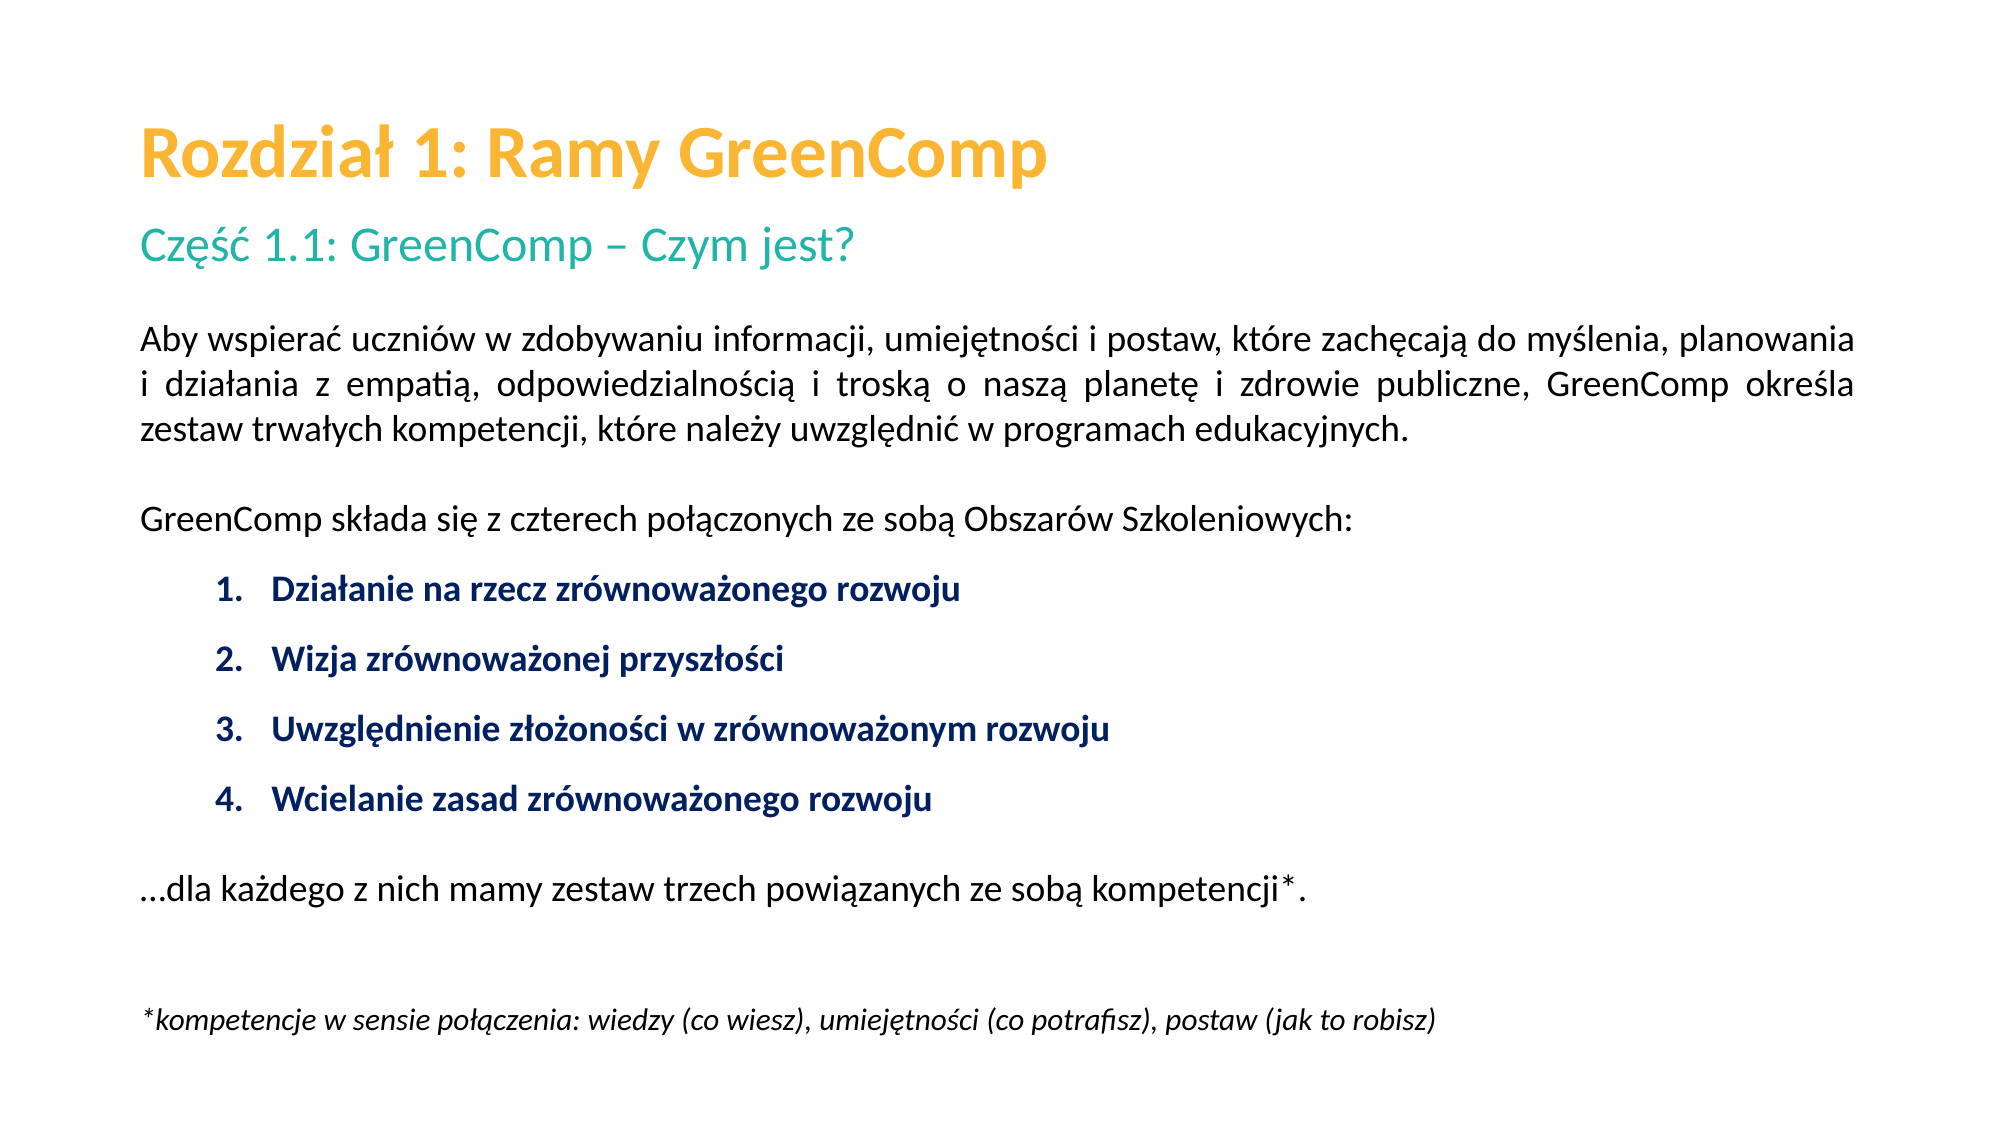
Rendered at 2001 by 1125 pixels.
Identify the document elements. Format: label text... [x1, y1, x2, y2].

text_box Rozdział 1: Ramy GreenComp [132, 95, 1465, 200]
text_box Część 1.1: GreenComp – Czym jest? [132, 204, 1380, 280]
text_box Aby wspierać uczniów w zdobywaniu informacji, umiejętności i postaw, które zachęcają do myślenia, planowania i działania z empatią, odpowiedzialnością i troską o naszą planetę i zdrowie publiczne, GreenComp określa zestaw trwałych kompetencji, które należy uwzględnić w programach edukacyjnych. GreenComp składa się z czterech połączonych ze sobą Obszarów Szkoleniowych: Działanie na rzecz zrównoważonego rozwoju Wizja zrównoważonej przyszłości Uwzględnienie złożoności w zrównoważonym rozwoju Wcielanie zasad zrównoważonego rozwoju …dla każdego z nich mamy zestaw trzech powiązanych ze sobą kompetencji*. *kompetencje w sensie połączenia: wiedzy (co wiesz), umiejętności (co potrafisz), postaw (jak to robisz) [132, 306, 1865, 1044]
